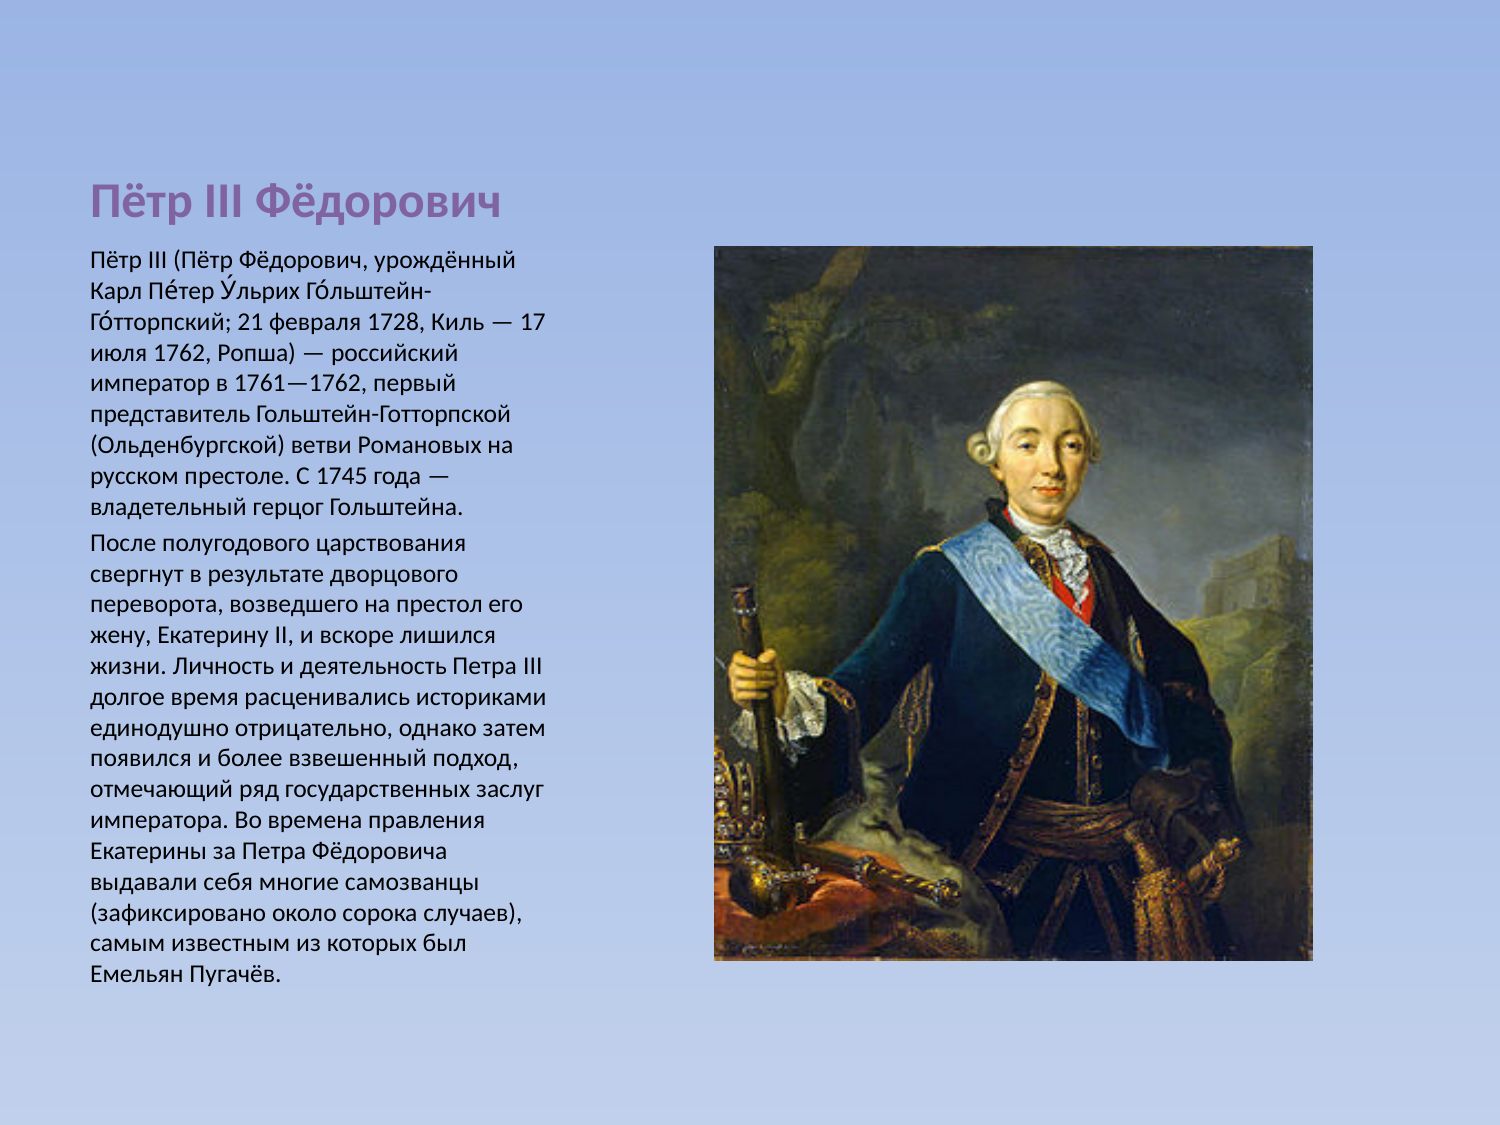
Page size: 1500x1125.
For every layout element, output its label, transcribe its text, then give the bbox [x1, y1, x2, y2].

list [714, 245, 1313, 962]
list Пётр III (Пётр Фёдорович, урождённый Карл Пе́тер У́льрих Го́льштейн-Го́тторпский; 21 февраля 1728, Киль — 17 июля 1762, Ропша) — российский император в 1761—1762, первый представитель Гольштейн-Готторпской (Ольденбургской) ветви Романовых на русском престоле. C 1745 года — владетельный герцог Гольштейна. После полугодового царствования свергнут в результате дворцового переворота, возведшего на престол его жену, Екатерину II, и вскоре лишился жизни. Личность и деятельность Петра III долгое время расценивались историками единодушно отрицательно, однако затем появился и более взвешенный подход, отмечающий ряд государственных заслуг императора. Во времена правления Екатерины за Петра Фёдоровича выдавали себя многие самозванцы (зафиксировано около сорока случаев), самым известным из которых был Емельян Пугачёв. [75, 235, 569, 1005]
title Пётр III Фёдорович [75, 44, 569, 235]
